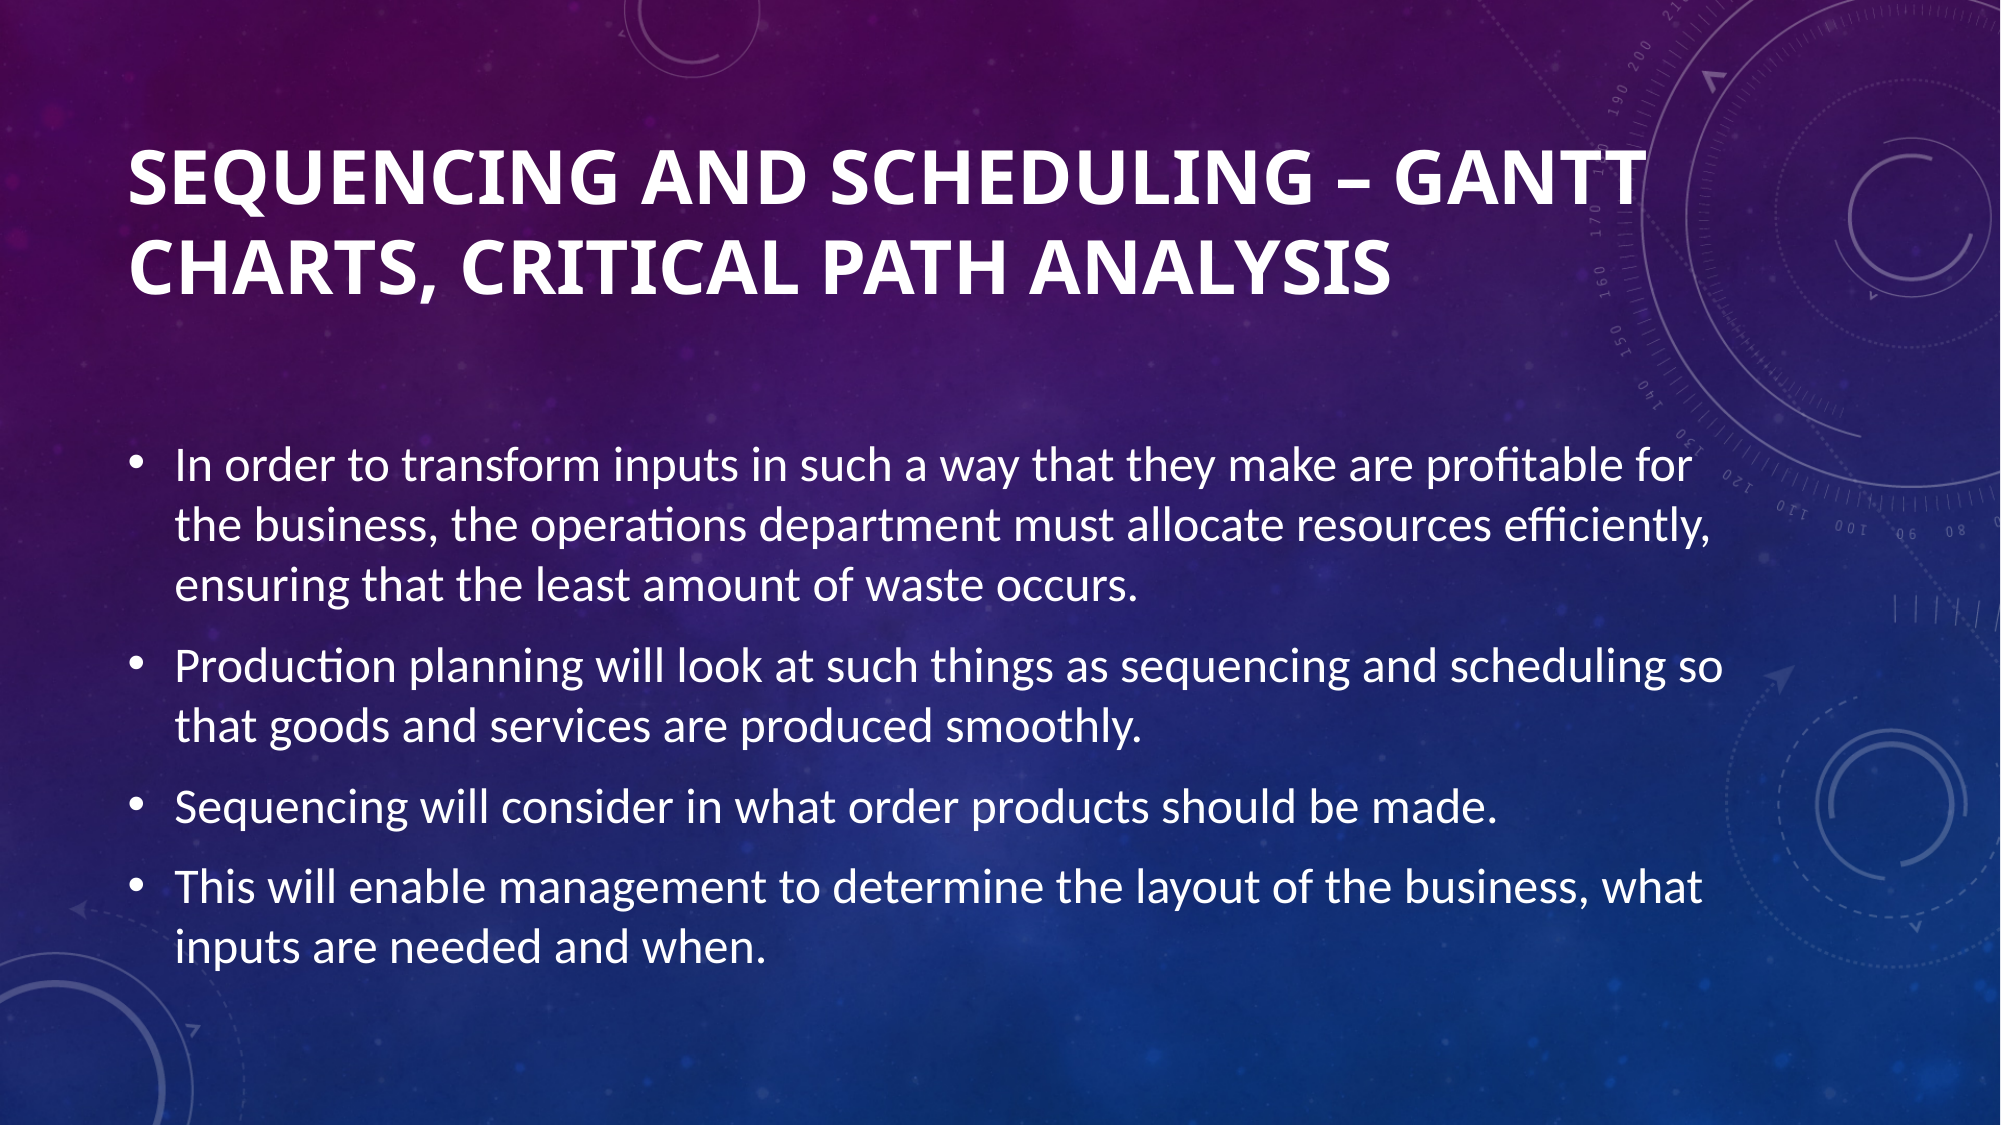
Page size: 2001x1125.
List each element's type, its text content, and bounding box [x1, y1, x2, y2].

title Sequencing and scheduling – Gantt charts, critical path analysis [112, 99, 1775, 339]
list In order to transform inputs in such a way that they make are profitable for the business, the operations department must allocate resources efficiently, ensuring that the least amount of waste occurs. Production planning will look at such things as sequencing and scheduling so that goods and services are produced smoothly. Sequencing will consider in what order products should be made. This will enable management to determine the layout of the business, what inputs are needed and when. [112, 351, 1775, 1055]
picture [0, 0, 2001, 1125]
